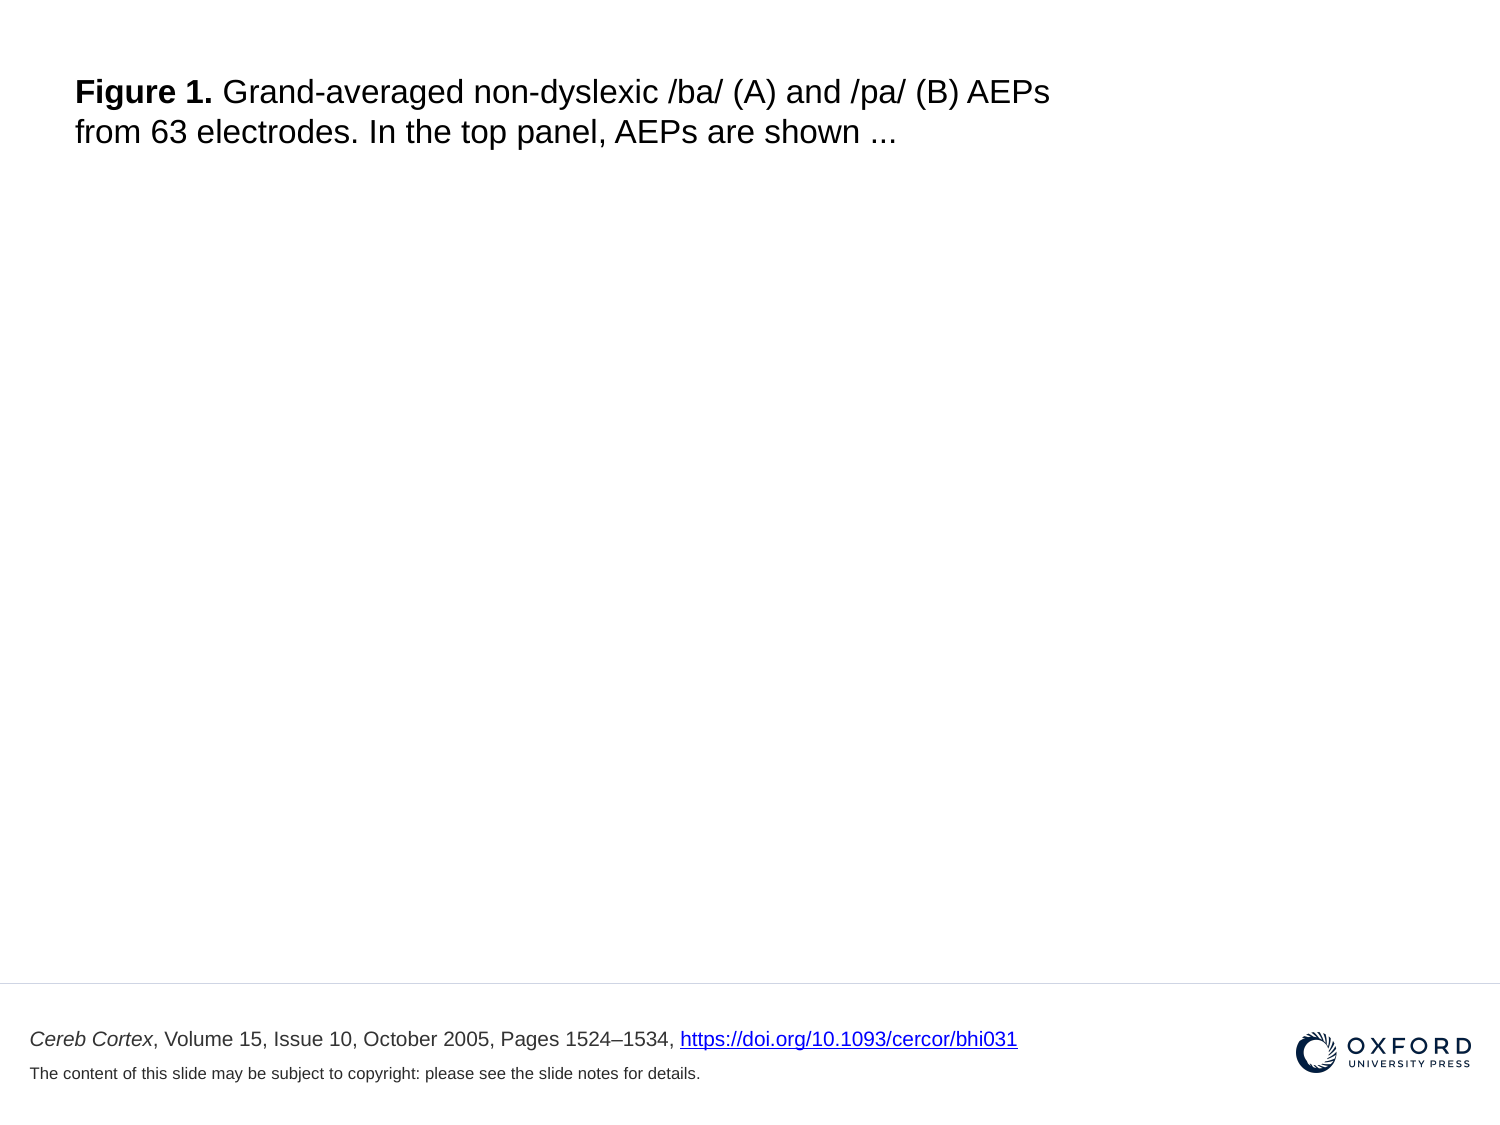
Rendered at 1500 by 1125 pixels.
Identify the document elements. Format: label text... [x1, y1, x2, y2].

footer Cereb Cortex, Volume 15, Issue 10, October 2005, Pages 1524–1534, https://doi.org/10.1093/cercor/bhi031 The content of this slide may be subject to copyright: please see the slide notes for details. [0, 983, 1260, 1125]
picture [1296, 1032, 1471, 1073]
title Figure 1. Grand-averaged non-dyslexic /ba/ (A) and /pa/ (B) AEPs from 63 electrodes. In the top panel, AEPs are shown ... [75, 69, 1078, 171]
